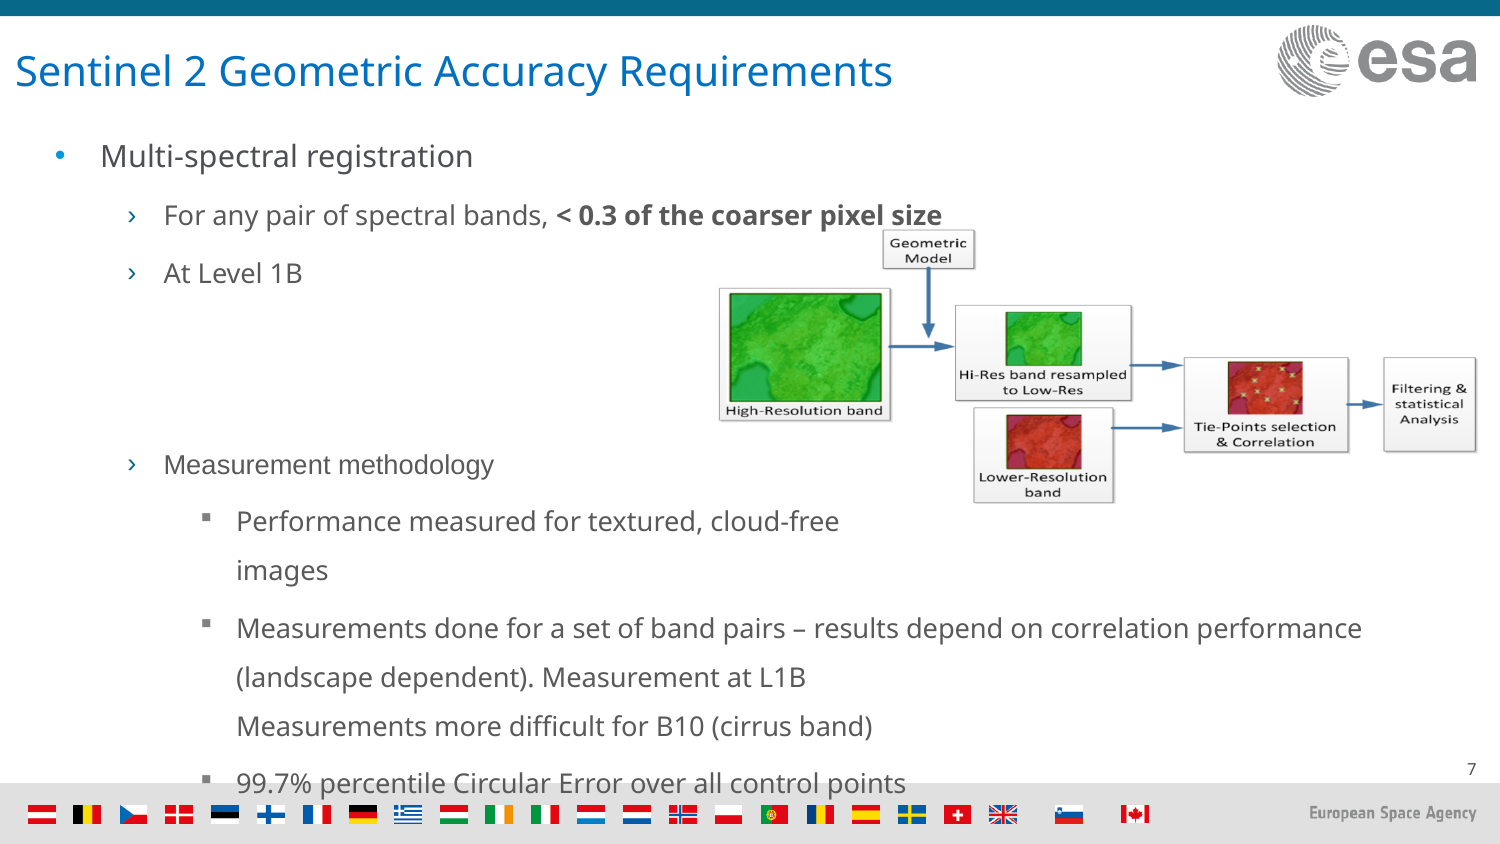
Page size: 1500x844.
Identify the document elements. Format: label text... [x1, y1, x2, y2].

picture [717, 228, 1479, 505]
picture [1277, 25, 1477, 109]
picture [0, 783, 1500, 844]
text_box Multi-spectral registration For any pair of spectral bands, < 0.3 of the coarser pixel size At Level 1B Measurement methodology Performance measured for textured, cloud-free images Measurements done for a set of band pairs – results depend on correlation performance (landscape dependent). Measurement at L1B Measurements more difficult for B10 (cirrus band) 99.7% percentile Circular Error over all control points [42, 116, 1439, 808]
subtitle Sentinel 2 Geometric Accuracy Requirements [0, 27, 1254, 77]
